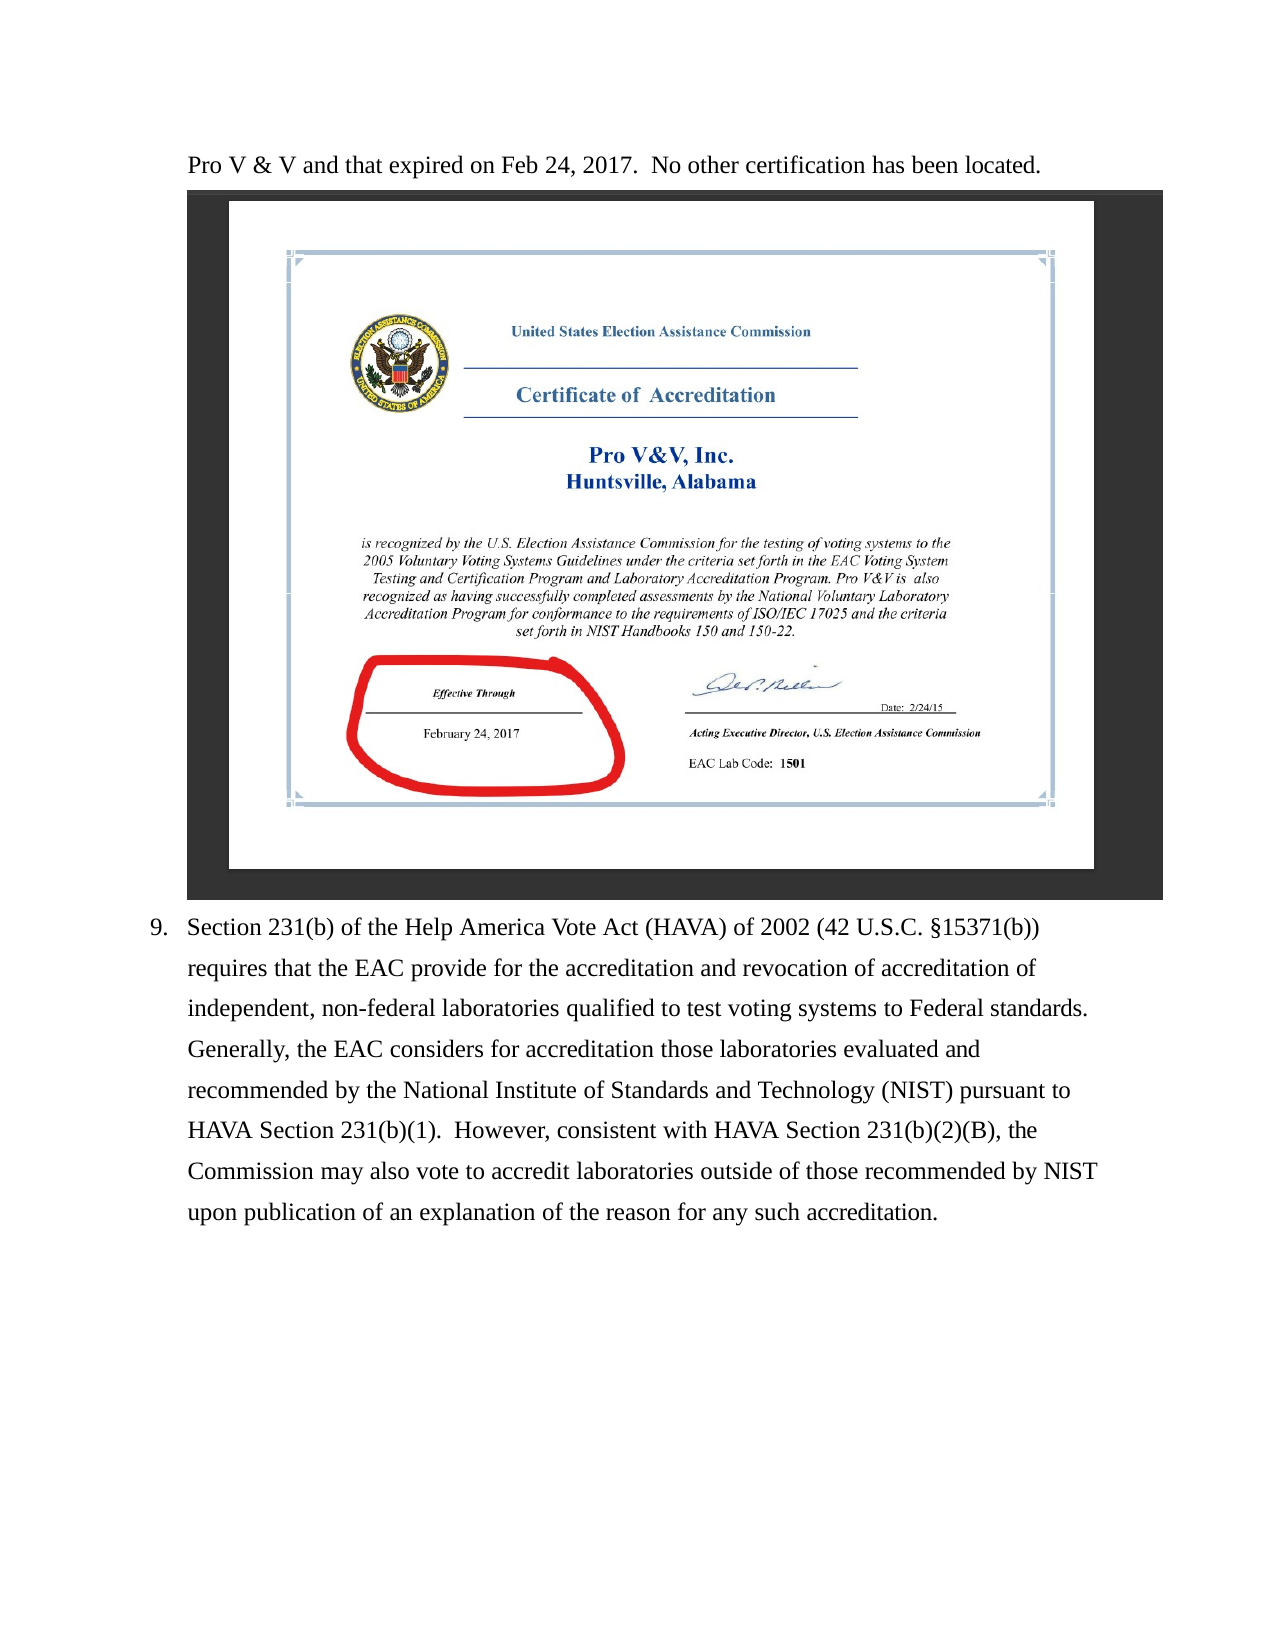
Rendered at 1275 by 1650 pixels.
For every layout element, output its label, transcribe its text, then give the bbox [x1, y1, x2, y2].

picture [187, 190, 1163, 901]
text_box Pro V & V and that expired on Feb 24, 2017. No other certification has been located. [185, 146, 1047, 179]
text_box 9. Section 231(b) of the Help America Vote Act (HAVA) of 2002 (42 U.S.C. §15371(b)) requires that the EAC provide for the accreditation and revocation of accreditation of independent, non-federal laboratories qualified to test voting systems to Federal standards. Generally, the EAC considers for accreditation those laboratories evaluated and recommended by the National Institute of Standards and Technology (NIST) pursuant to HAVA Section 231(b)(1). However, consistent with HAVA Section 231(b)(2)(B), the Commission may also vote to accredit laboratories outside of those recommended by NIST upon publication of an explanation of the reason for any such accreditation. [147, 897, 1102, 1226]
